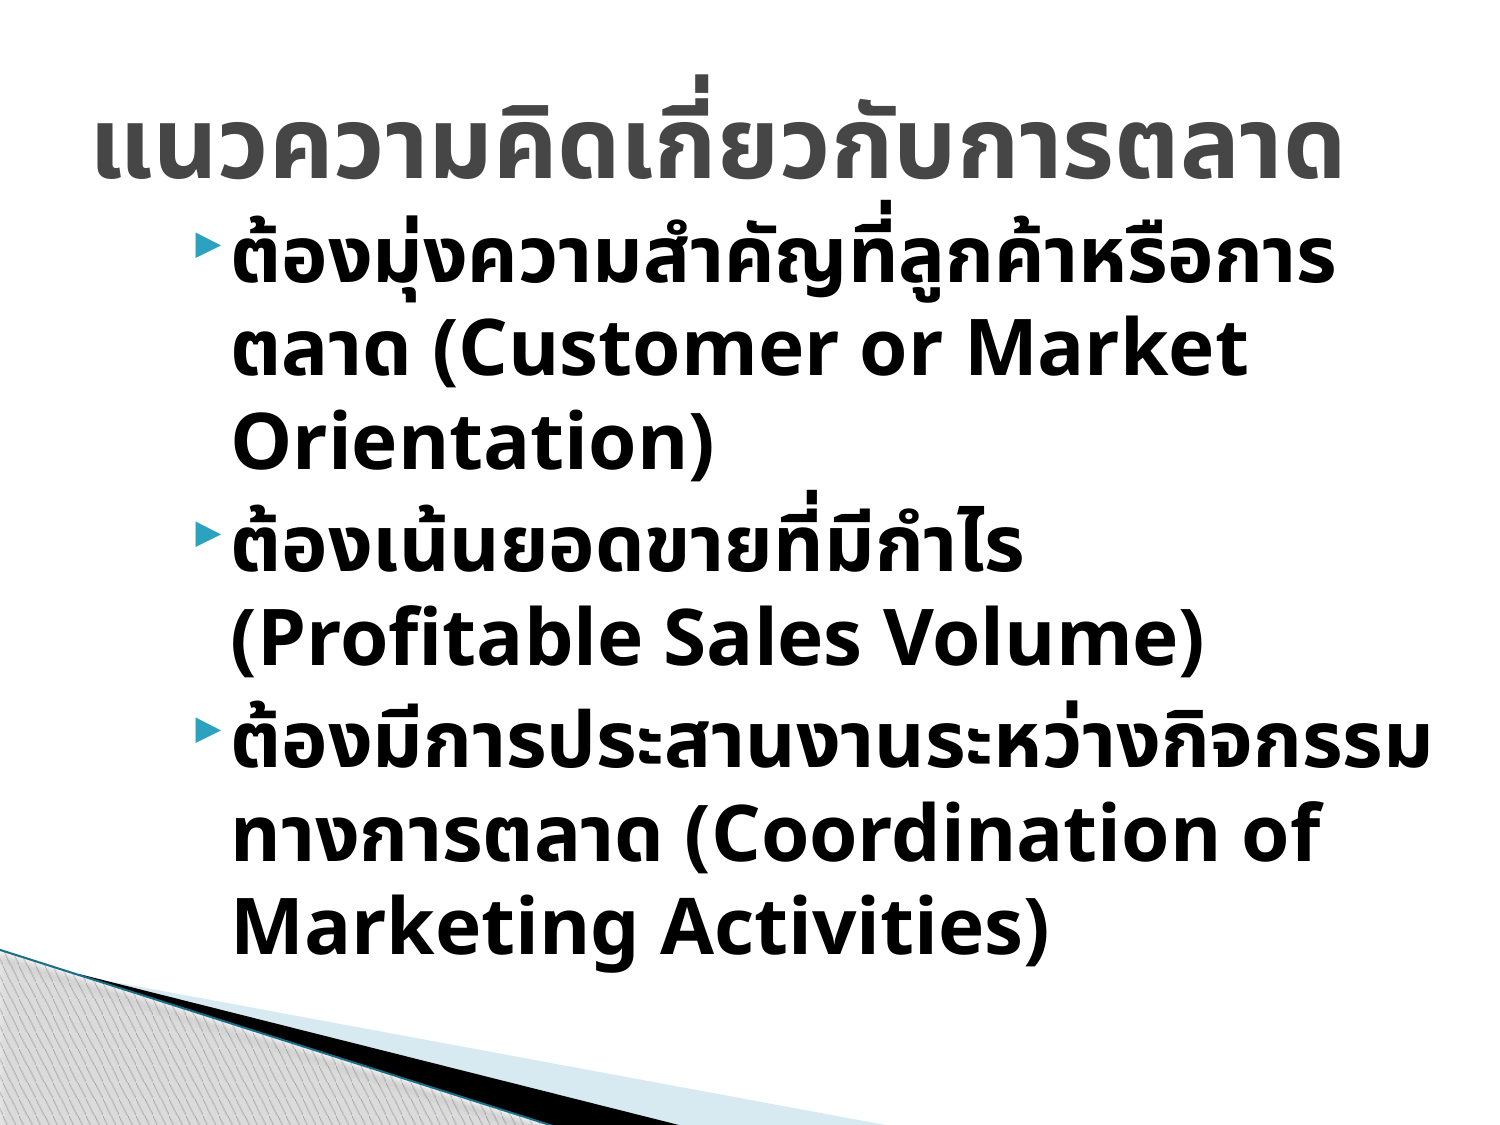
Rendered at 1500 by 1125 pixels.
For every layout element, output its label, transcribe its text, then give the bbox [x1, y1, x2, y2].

title แนวความคิดเกี่ยวกับการตลาด [75, 45, 1425, 233]
list ต้องมุ่งความสำคัญที่ลูกค้าหรือการตลาด (Customer or Market Orientation) ต้องเน้นยอดขายที่มีกำไร (Profitable Sales Volume) ต้องมีการประสานงานระหว่างกิจกรรมทางการตลาด (Coordination of Marketing Activities) [159, 196, 1450, 1000]
